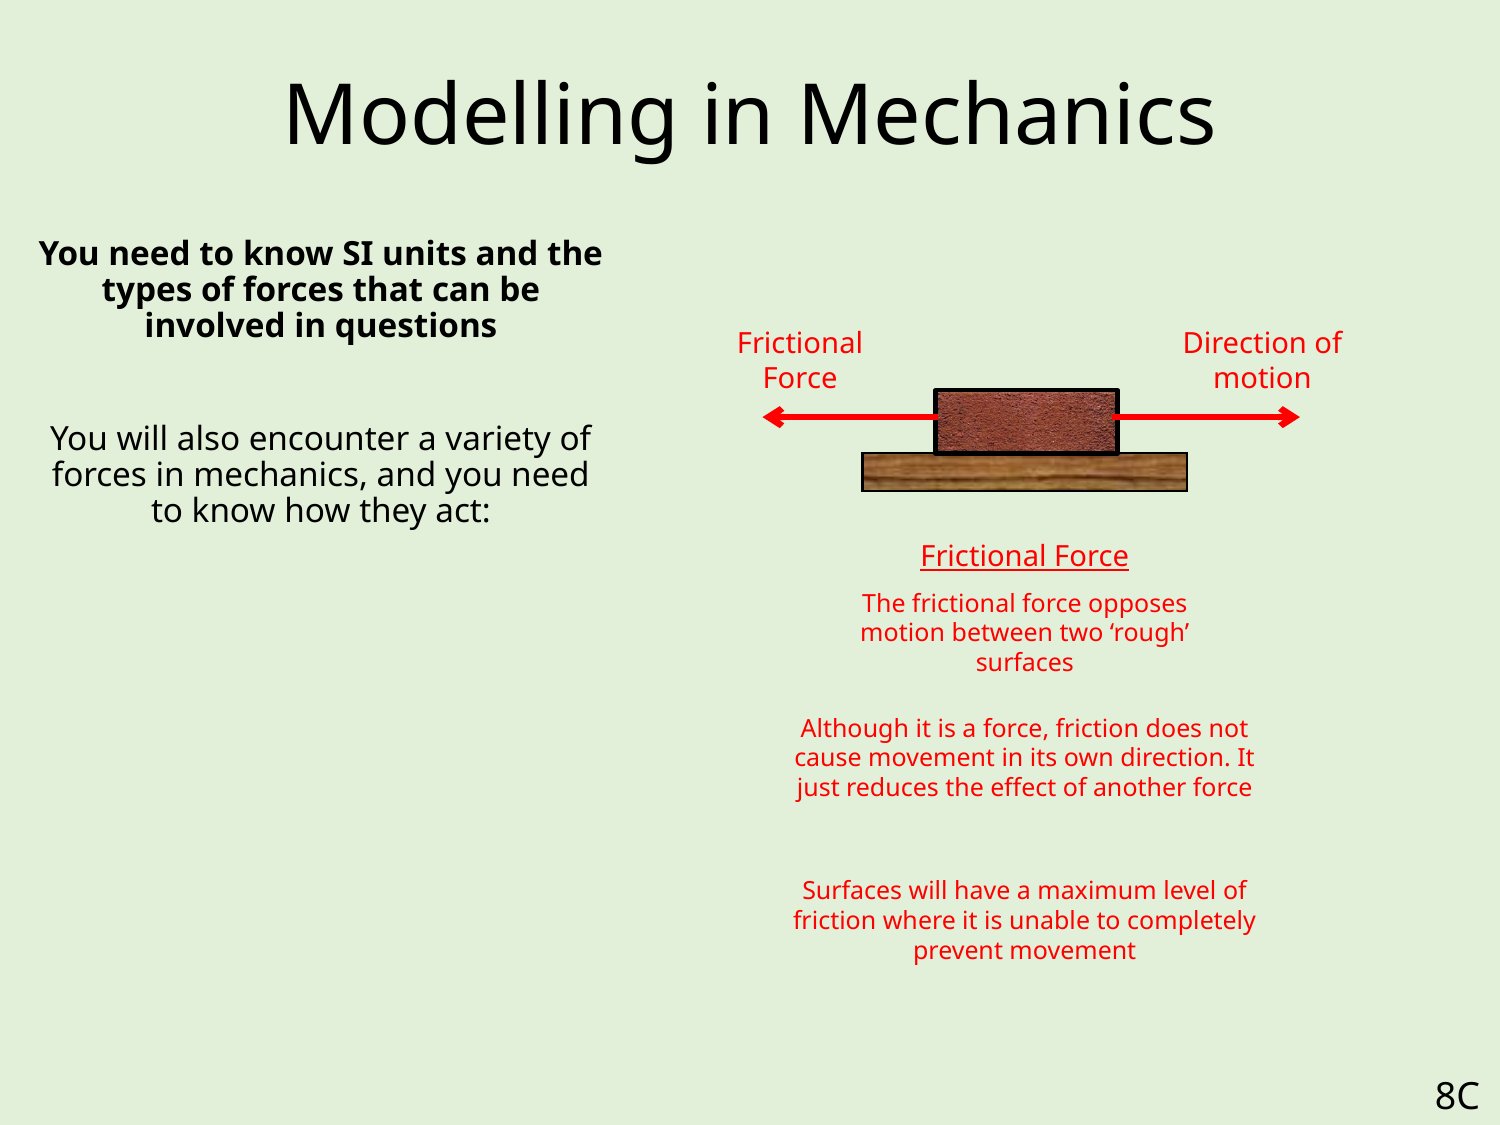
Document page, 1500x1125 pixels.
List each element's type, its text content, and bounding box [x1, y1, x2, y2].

text_box Frictional Force [712, 317, 888, 402]
text_box Frictional Force [887, 529, 1163, 579]
text_box Surfaces will have a maximum level of friction where it is unable to completely prevent movement [774, 867, 1275, 972]
text_box 8C [1420, 1064, 1496, 1125]
text_box Although it is a force, friction does not cause movement in its own direction. It just reduces the effect of another force [774, 704, 1275, 810]
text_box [862, 392, 1188, 491]
text_box Direction of motion [1149, 317, 1375, 402]
list You need to know SI units and the types of forces that can be involved in questions You will also encounter a variety of forces in mechanics, and you need to know how they act: [23, 229, 619, 1014]
title Modelling in Mechanics [103, 35, 1397, 199]
text_box The frictional force opposes motion between two ‘rough’ surfaces [825, 579, 1225, 685]
